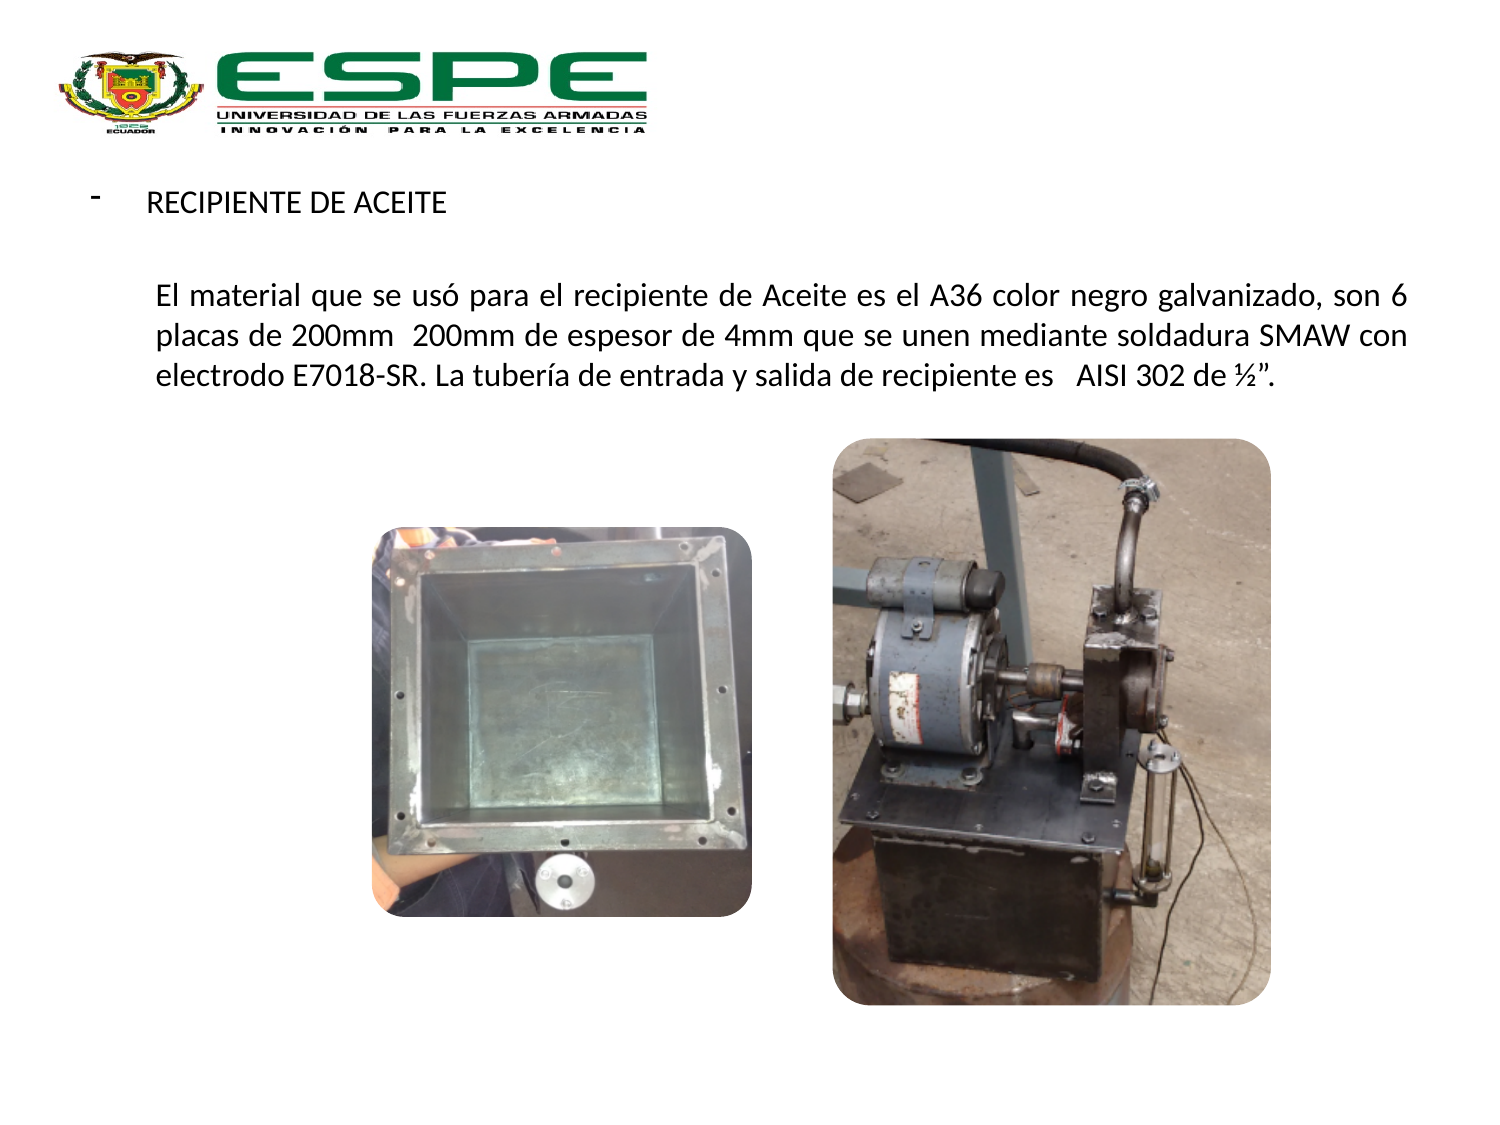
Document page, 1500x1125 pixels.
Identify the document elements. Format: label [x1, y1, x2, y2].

picture [17, 41, 689, 146]
picture [371, 526, 752, 918]
picture [832, 438, 1272, 1006]
